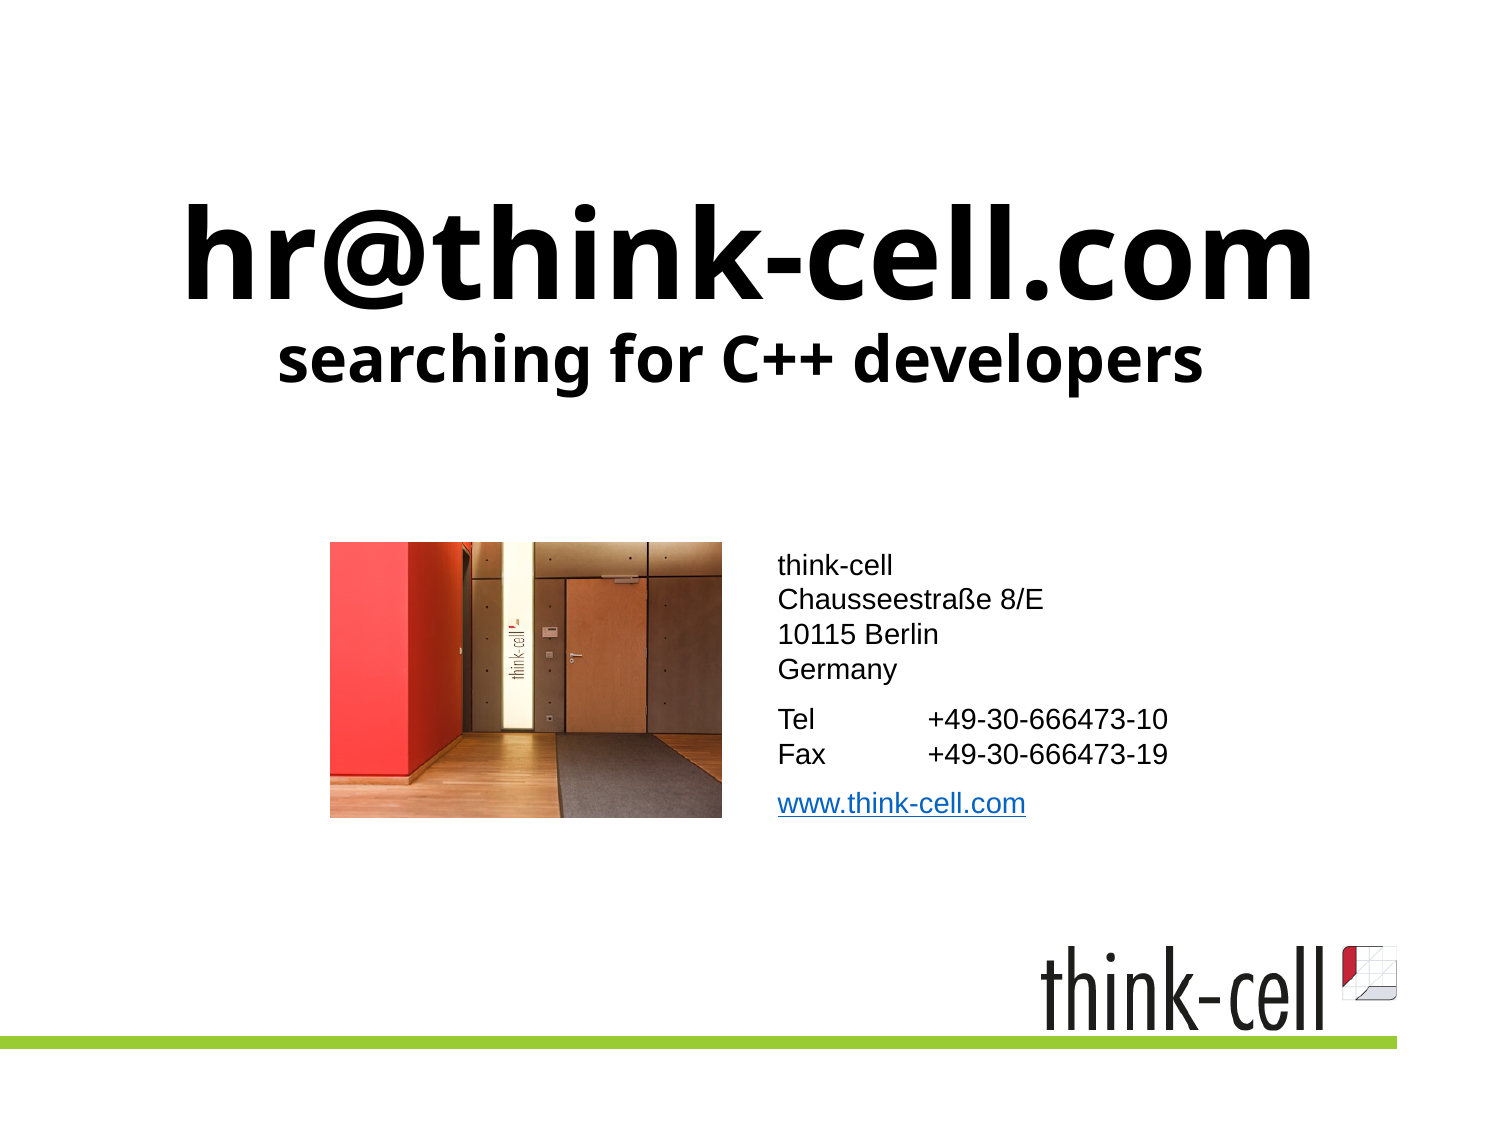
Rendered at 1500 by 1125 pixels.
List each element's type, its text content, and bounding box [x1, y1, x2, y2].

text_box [330, 542, 1170, 828]
title hr@think-cell.com searching for C++ developers [112, 184, 1388, 576]
picture [0, 945, 1397, 1056]
